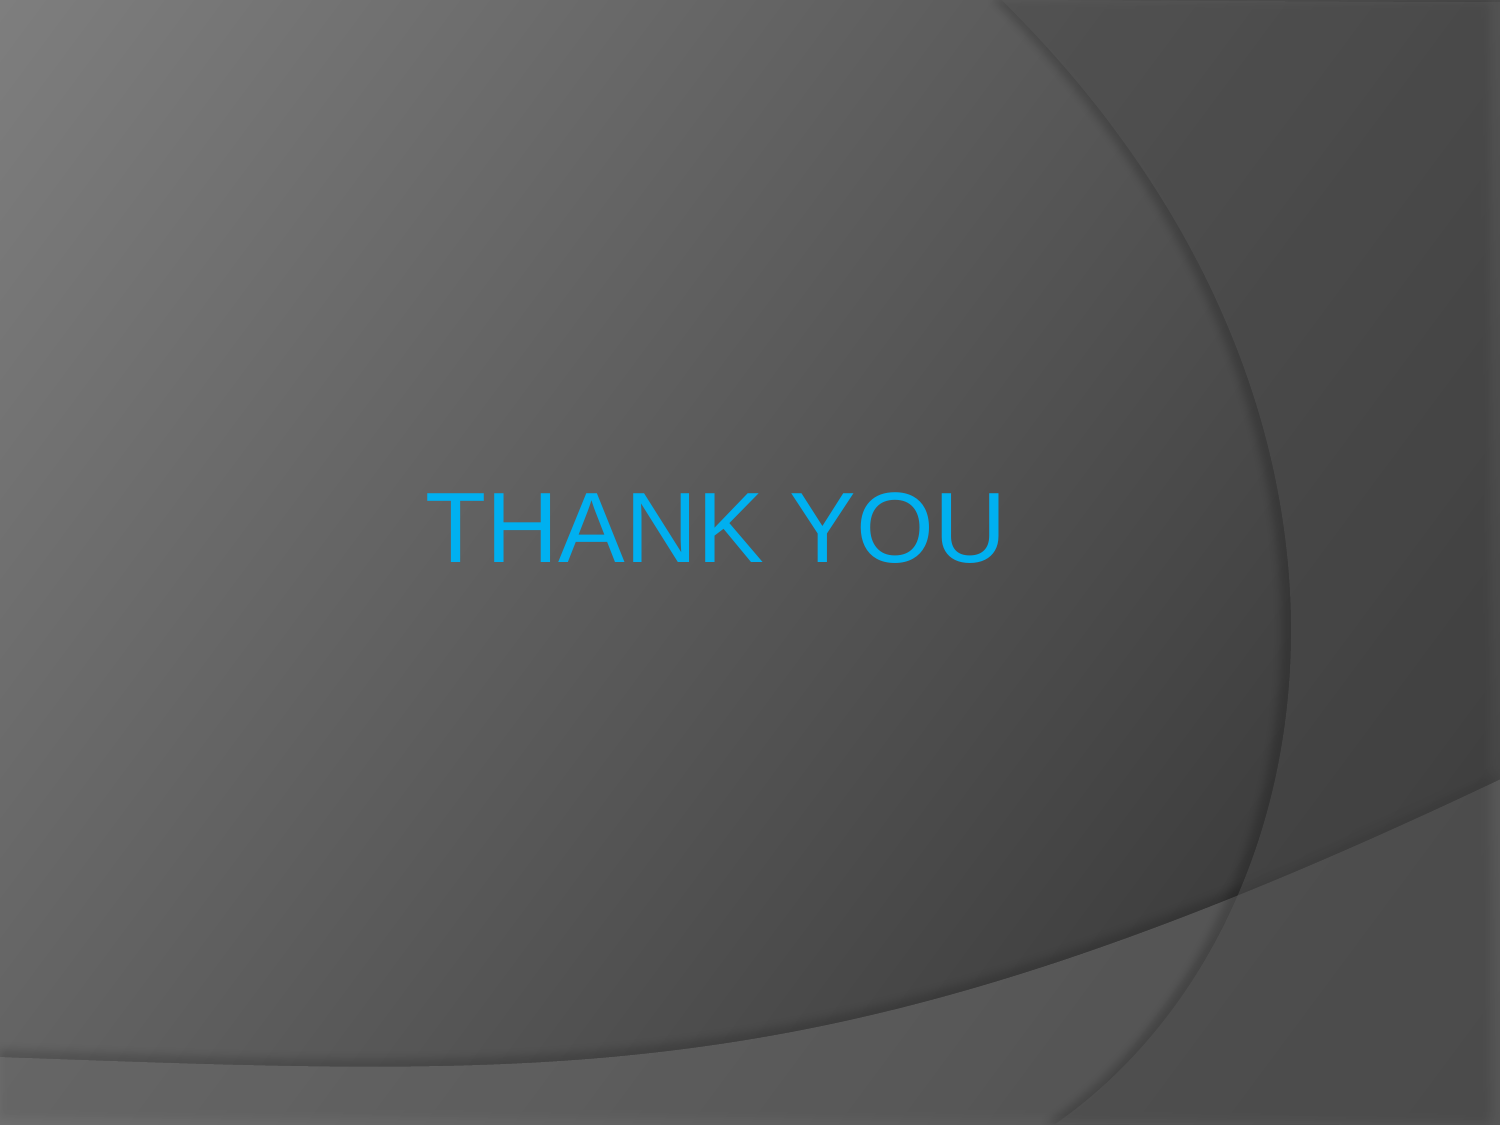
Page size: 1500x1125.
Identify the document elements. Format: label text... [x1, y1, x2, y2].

list THANK YOU [112, 407, 1200, 583]
